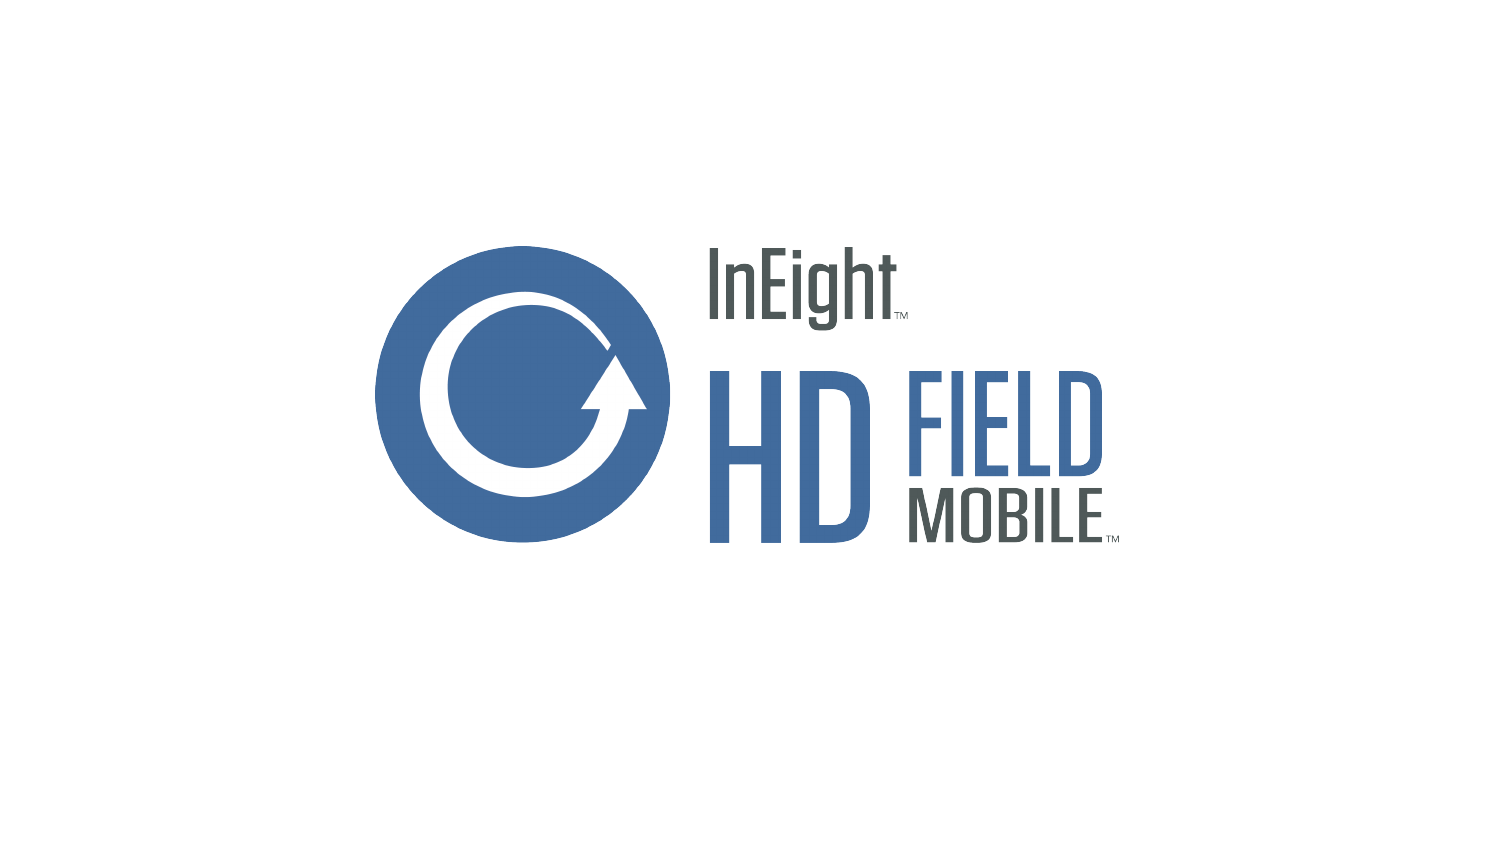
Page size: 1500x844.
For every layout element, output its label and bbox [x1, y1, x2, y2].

picture [375, 245, 1119, 543]
